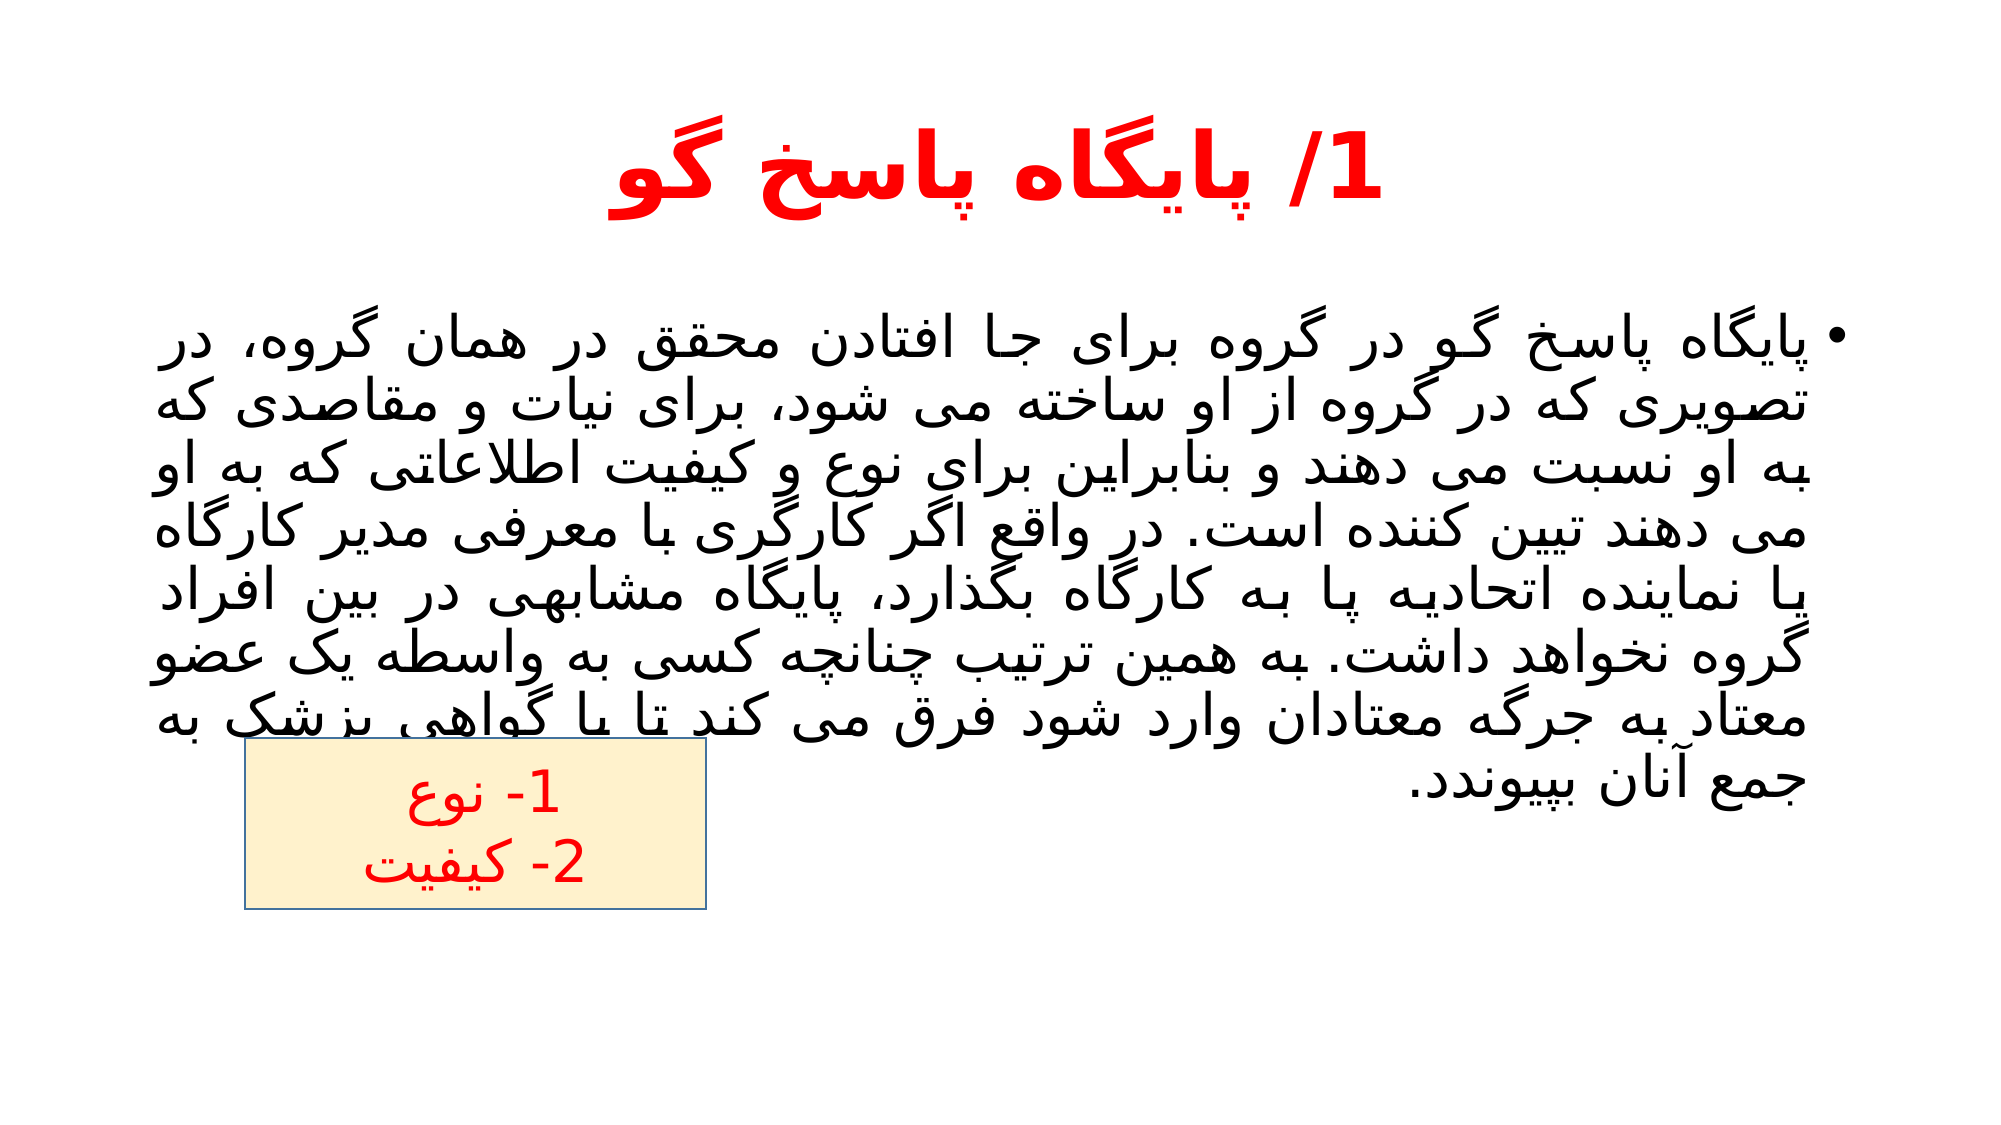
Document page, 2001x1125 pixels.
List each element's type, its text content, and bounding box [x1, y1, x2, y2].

title 1/ پایگاه پاسخ گو [137, 59, 1863, 278]
list پایگاه پاسخ گو در گروه برای جا افتادن محقق در همان گروه، در تصویری که در گروه از او ساخته می شود، برای نیات و مقاصدی که به او نسبت می دهند و بنابراین برای نوع و کیفیت اطلاعاتی که به او می دهند تیین کننده است. در واقع اگر کارگری با معرفی مدیر کارگاه یا نماینده اتحادیه پا به کارگاه بگذارد، پایگاه مشابهی در بین افراد گروه نخواهد داشت. به همین ترتیب چنانچه کسی به واسطه یک عضو معتاد به جرگه معتادان وارد شود فرق می کند تا با گواهی پزشک به جمع آنان بپیوندد. [137, 299, 1863, 1014]
text_box 1- نوع 2- کیفیت [244, 737, 707, 910]
